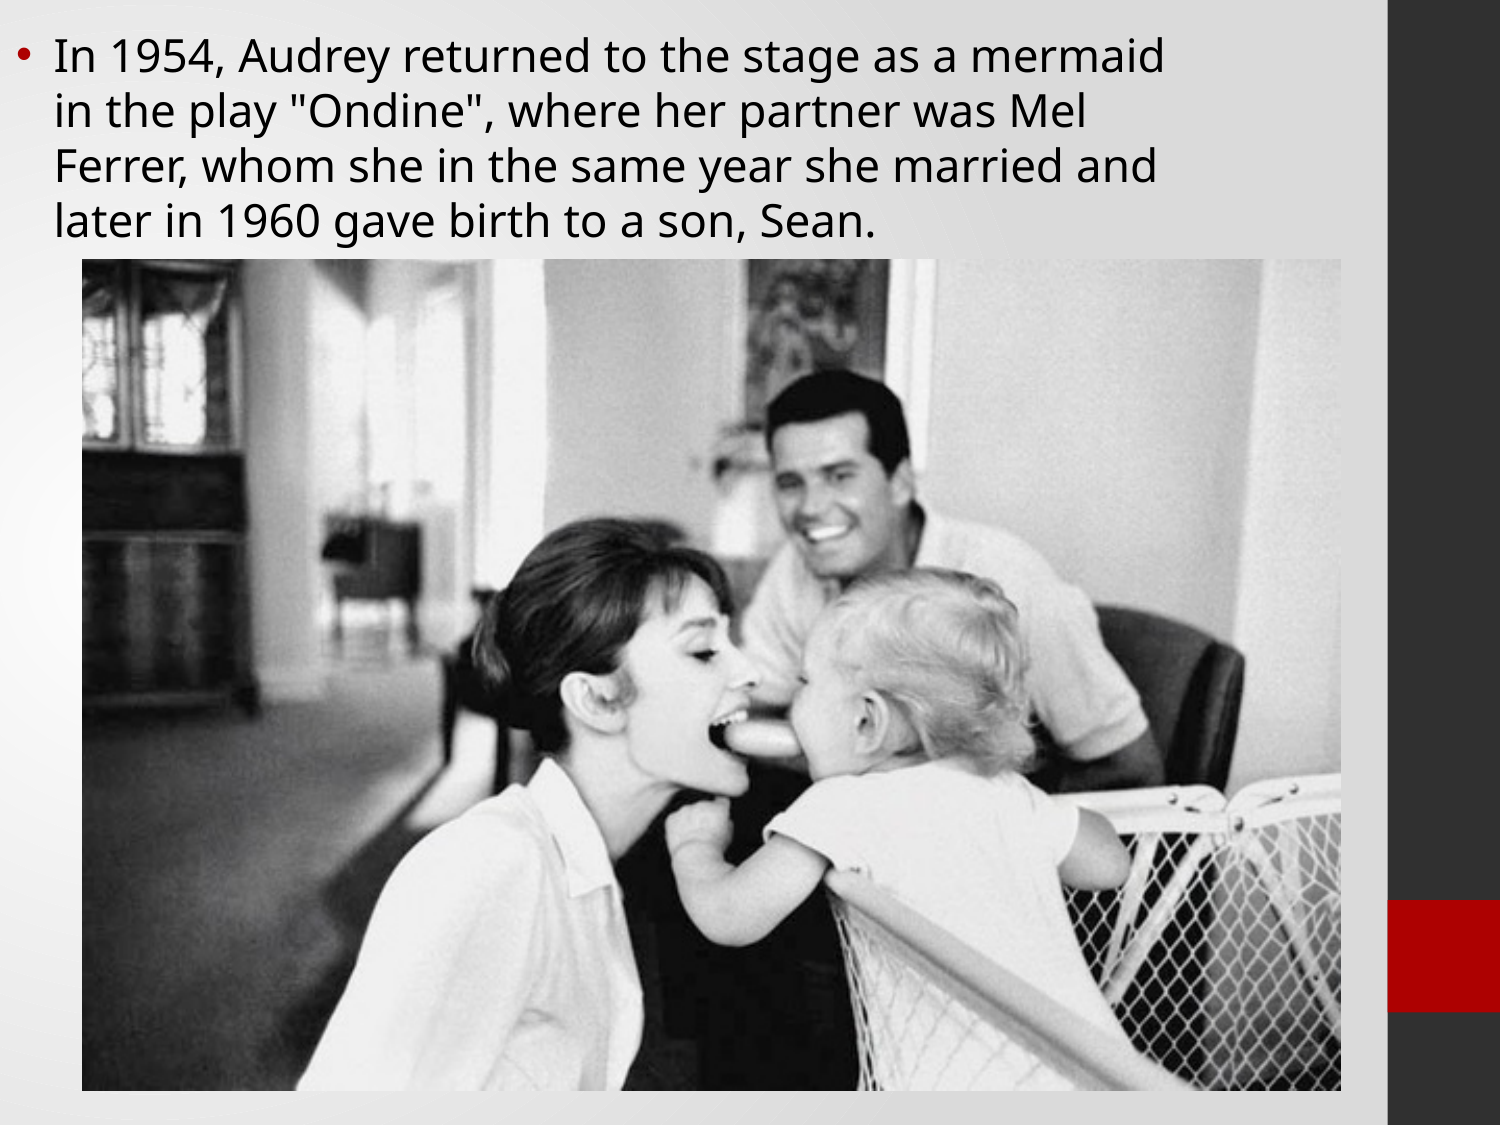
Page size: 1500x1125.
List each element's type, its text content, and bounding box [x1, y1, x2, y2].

picture [81, 258, 1342, 1091]
list In 1954, Audrey returned to the stage as a mermaid in the play "Ondine", where her partner was Mel Ferrer, whom she in the same year she married and later in 1960 gave birth to a son, Sean. [0, 19, 1233, 807]
